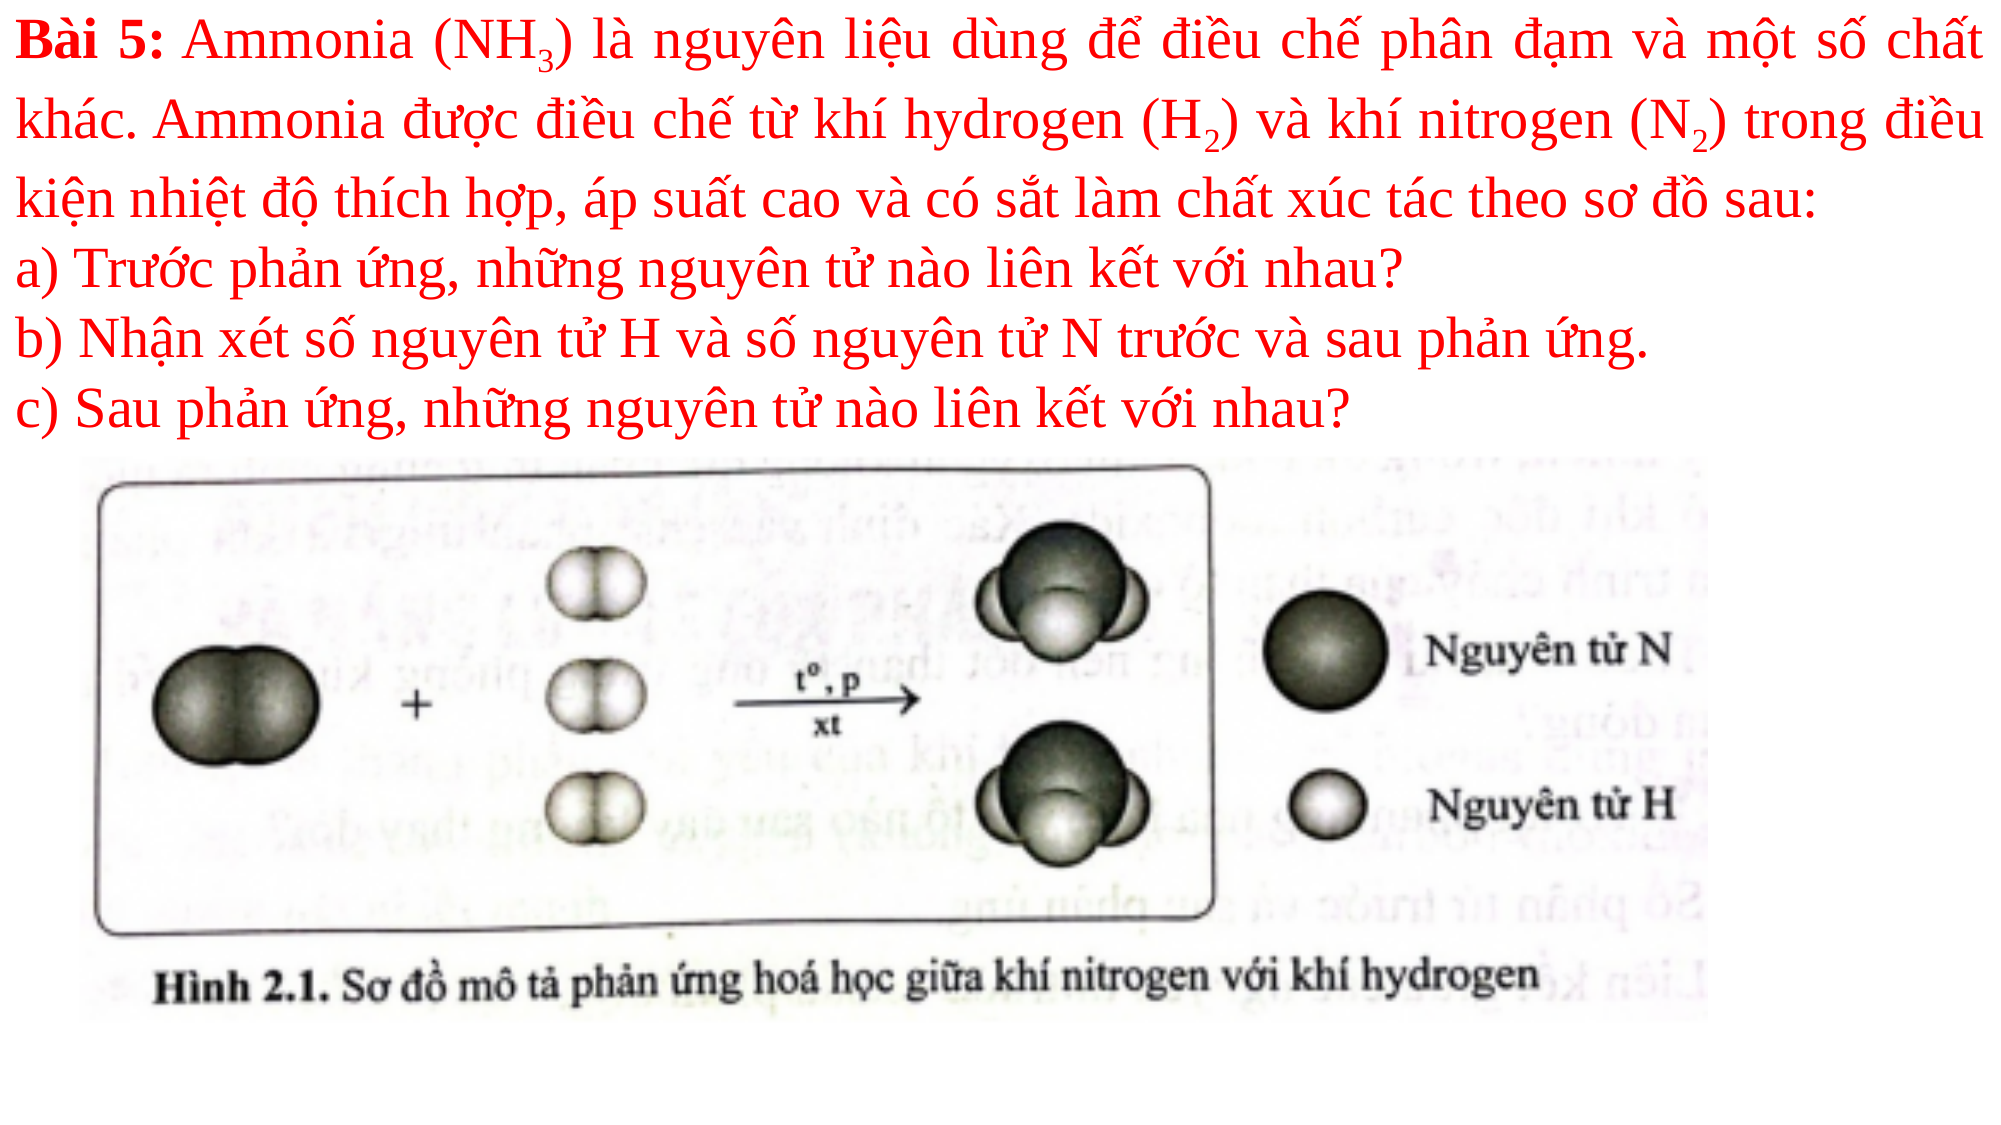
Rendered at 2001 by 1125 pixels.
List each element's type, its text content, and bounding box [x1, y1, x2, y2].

text_box Bài 5: Ammonia (NH3) là nguyên liệu dùng để điều chế phân đạm và một số chất khác. Ammonia được điều chế từ khí hydrogen (H2) và khí nitrogen (N2) trong điều kiện nhiệt độ thích hợp, áp suất cao và có sắt làm chất xúc tác theo sơ đồ sau: a) Trước phản ứng, những nguyên tử nào liên kết với nhau? b) Nhận xét số nguyên tử H và số nguyên tử N trước và sau phản ứng. c) Sau phản ứng, những nguyên tử nào liên kết với nhau? [0, 0, 2000, 447]
picture [37, 445, 1708, 1043]
